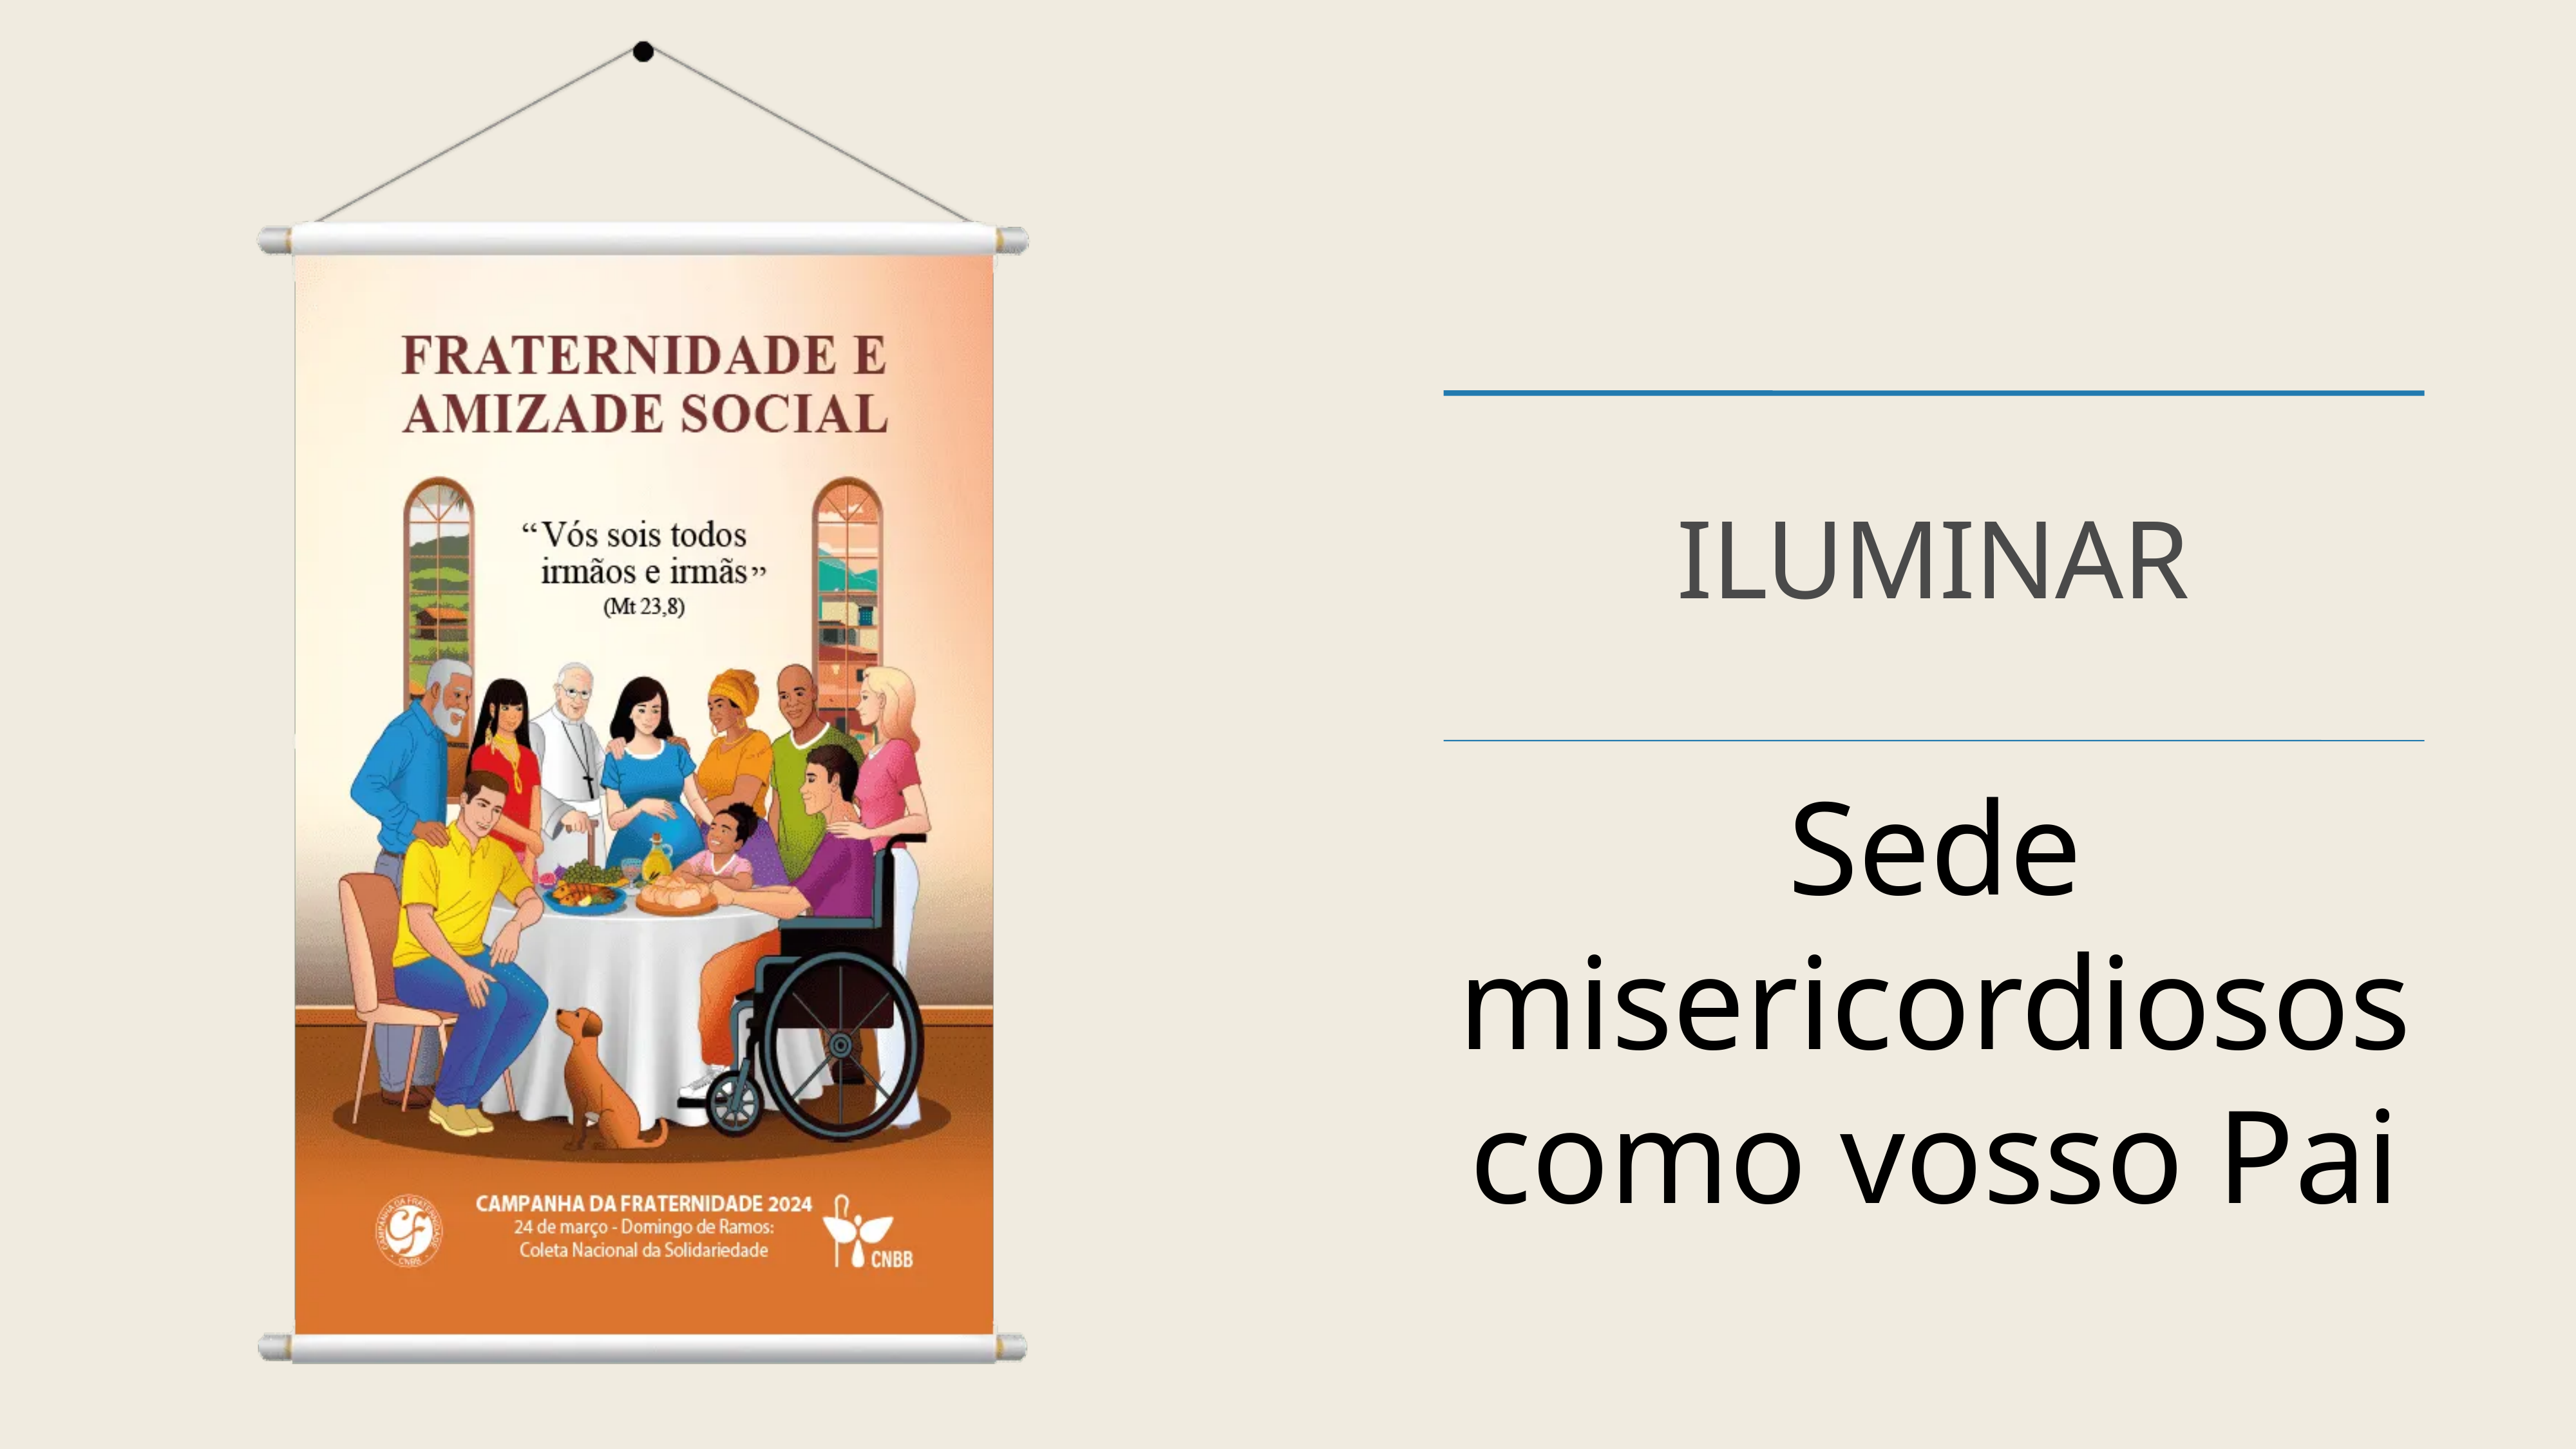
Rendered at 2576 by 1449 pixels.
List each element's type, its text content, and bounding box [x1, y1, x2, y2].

list Sede misericordiosos como vosso Pai [1446, 761, 2423, 1392]
title ILUMINAR [1443, 402, 2423, 733]
picture [0, 0, 1291, 1449]
